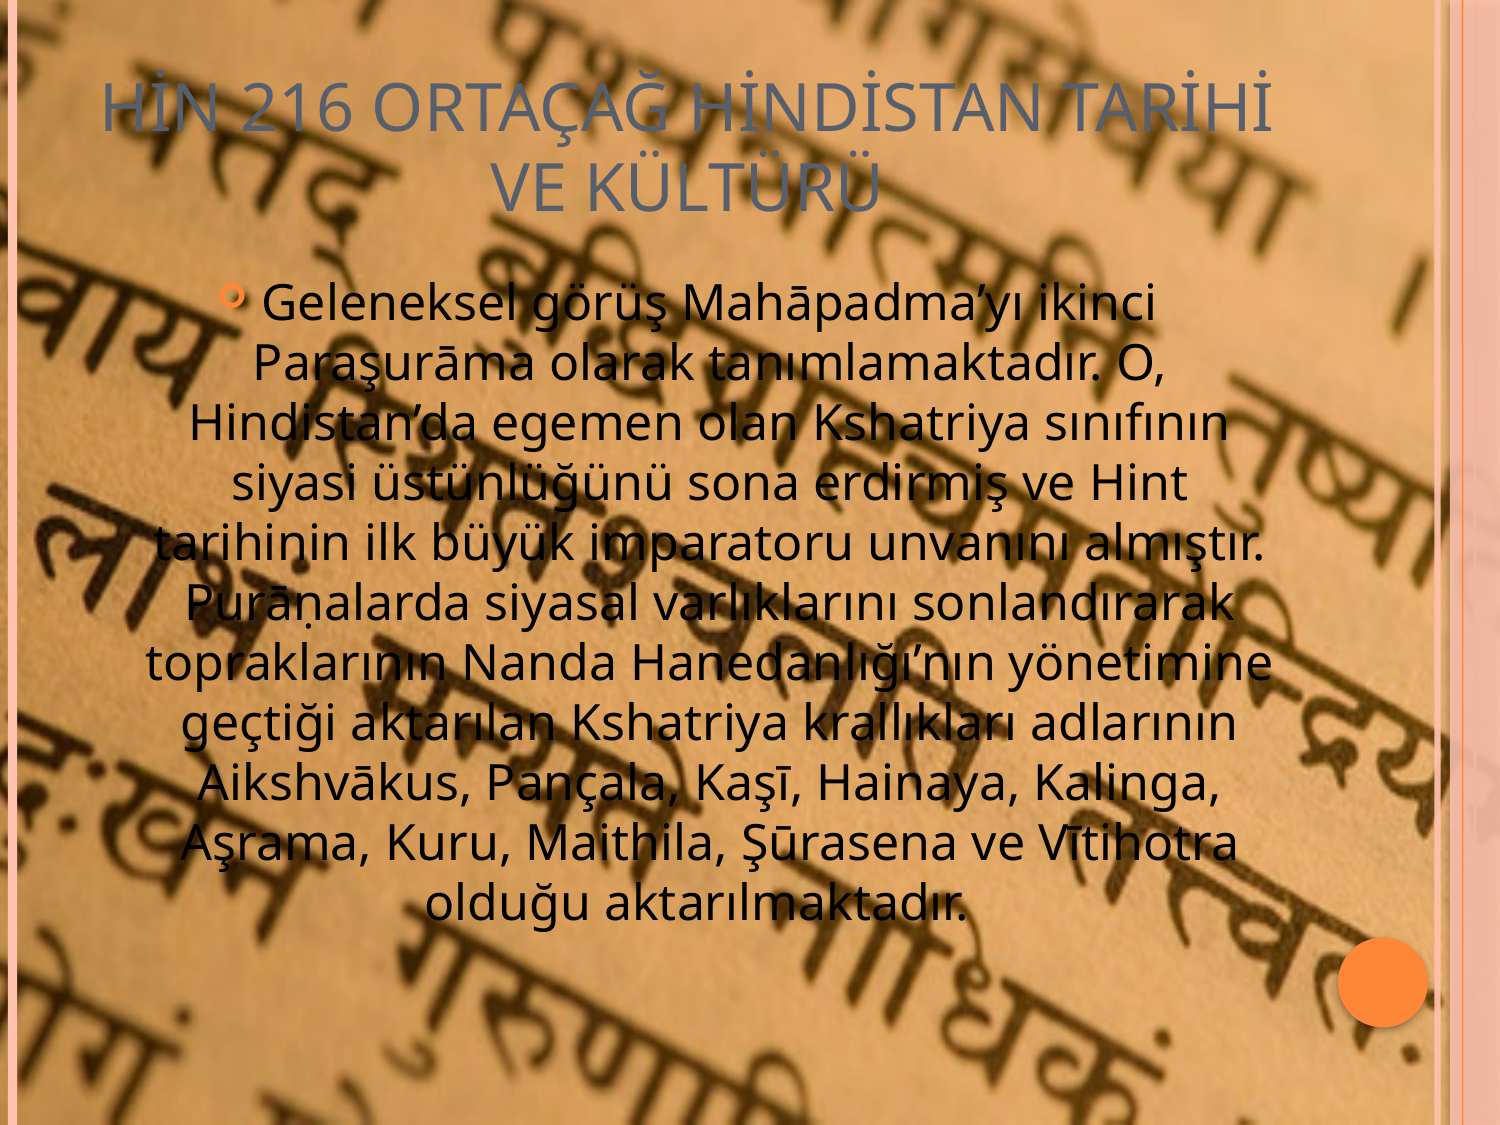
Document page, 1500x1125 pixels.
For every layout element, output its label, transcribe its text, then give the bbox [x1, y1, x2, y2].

title HİN 216 ORTAÇAĞ HİNDİSTAN TARİHİ VE KÜLTÜRÜ [75, 45, 1300, 233]
picture [18, 0, 1434, 1125]
picture [1441, 0, 1449, 1125]
picture [0, 0, 7, 1125]
list Geleneksel görüş Mahāpadma’yı ikinci Paraşurāma olarak tanımlamaktadır. O, Hindistan’da egemen olan Kshatriya sınıfının siyasi üstünlüğünü sona erdirmiş ve Hint tarihinin ilk büyük imparatoru unvanını almıştır. Purāṇalarda siyasal varlıklarını sonlandırarak topraklarının Nanda Hanedanlığı’nın yönetimine geçtiği aktarılan Kshatriya krallıkları adlarının Aikshvākus, Pançala, Kaşī, Hainaya, Kalinga, Aşrama, Kuru, Maithila, Şūrasena ve Vītihotra olduğu aktarılmaktadır. [75, 262, 1300, 1062]
